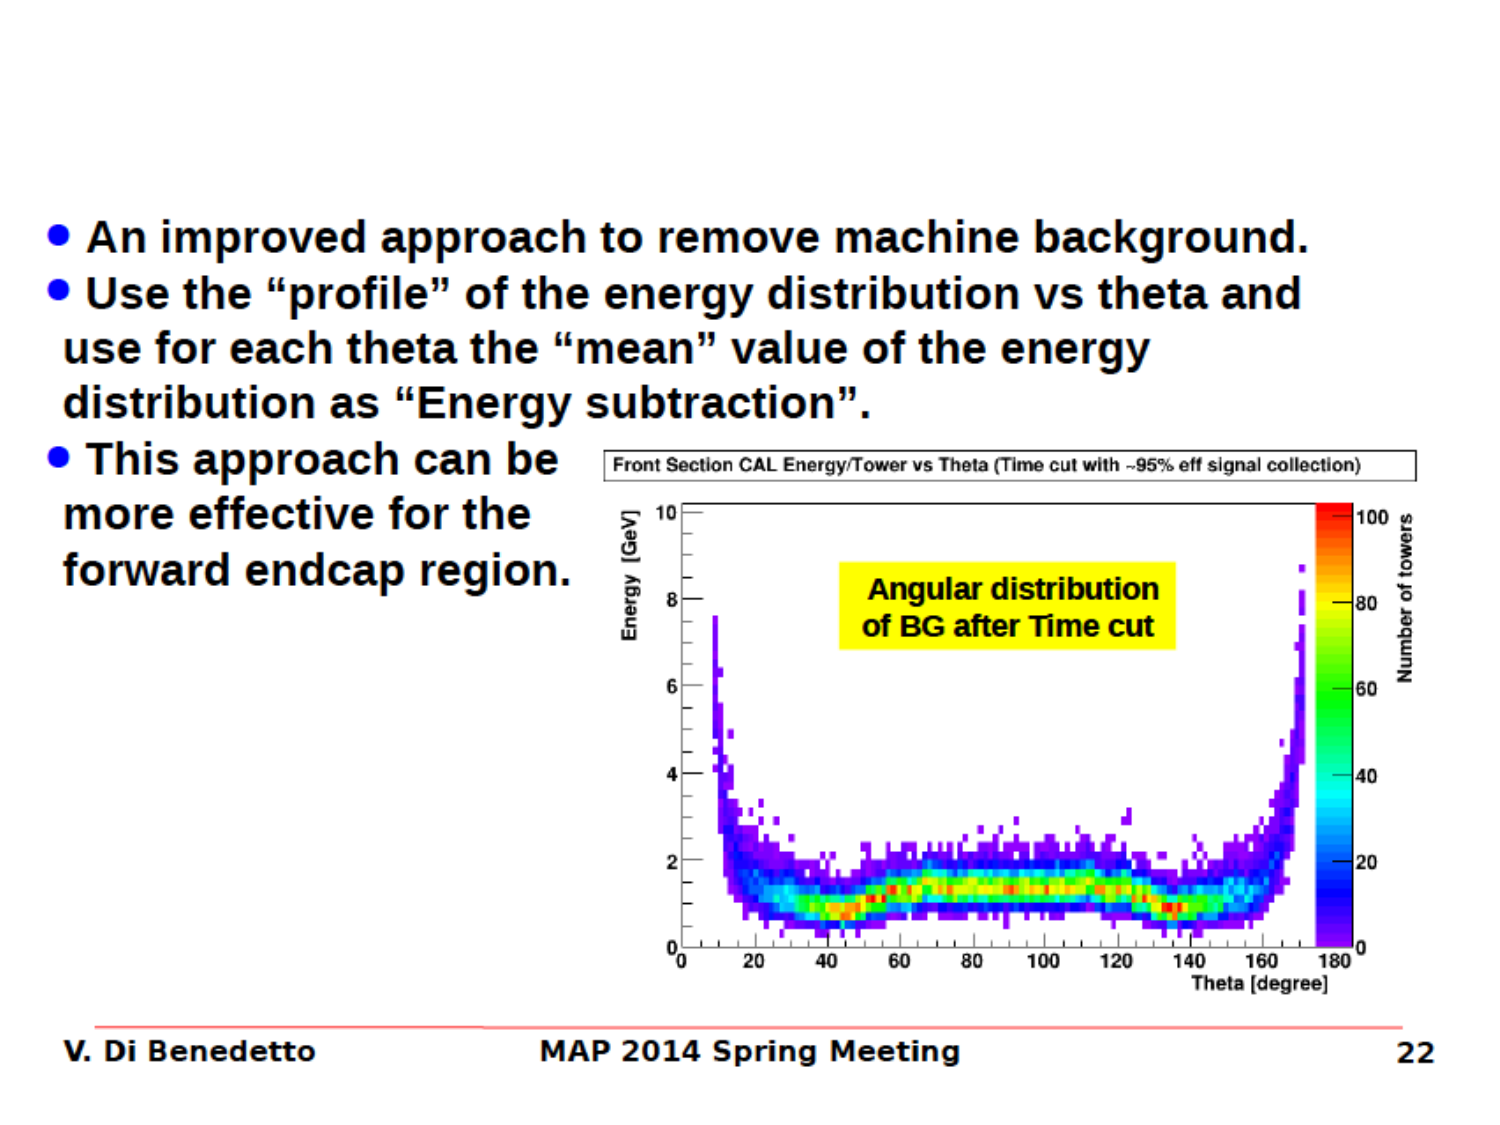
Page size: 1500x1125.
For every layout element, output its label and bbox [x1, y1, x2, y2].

picture [0, 216, 1500, 1125]
